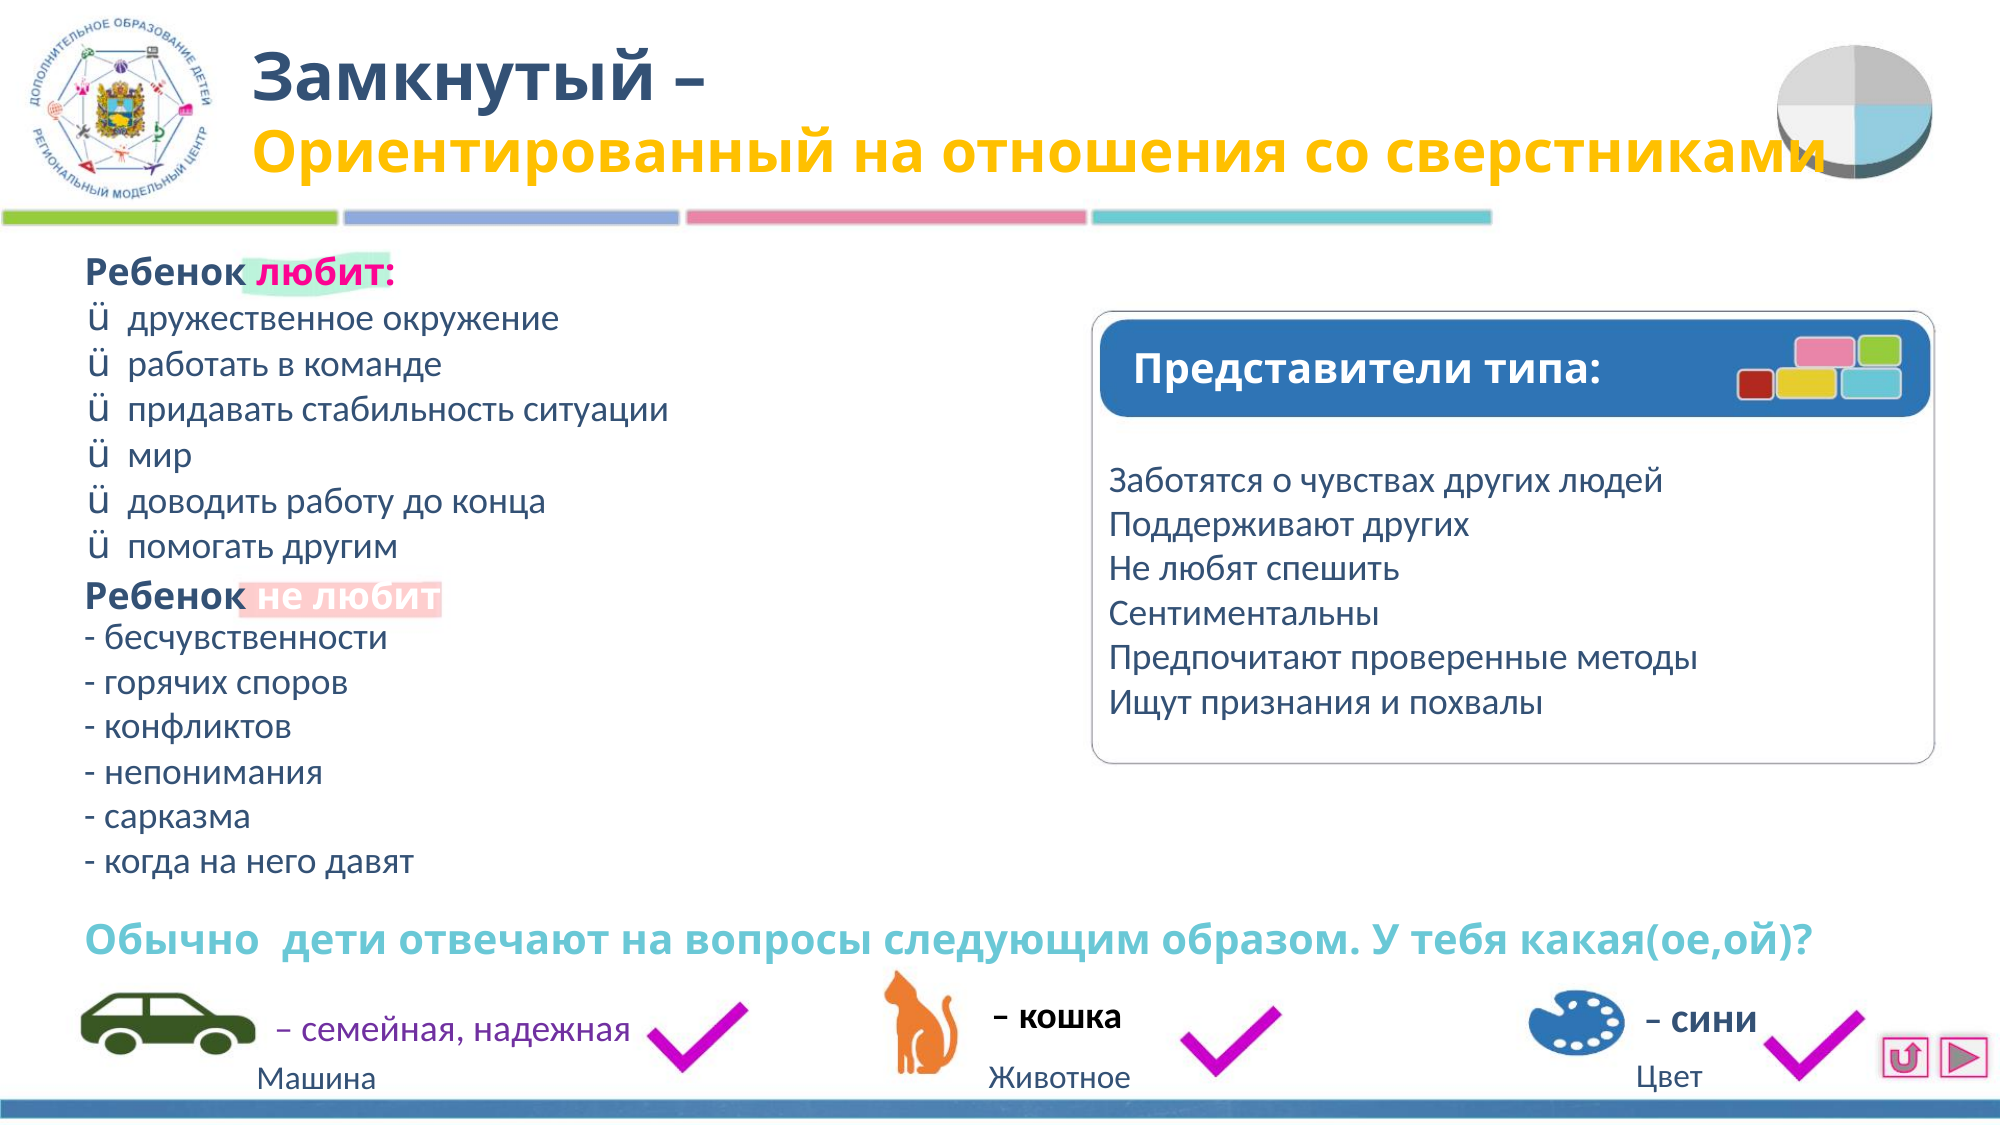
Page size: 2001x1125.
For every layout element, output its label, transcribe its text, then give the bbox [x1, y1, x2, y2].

text_box – семейная, надежная [274, 1010, 690, 1050]
text_box Машина [256, 1061, 428, 1096]
text_box ü дружественное окружение ü работать в команде ü придавать стабильность ситуации ü мир ü доводить работу до конца ü помогать другим [86, 298, 765, 567]
text_box Ребенок любит: [84, 253, 437, 293]
text_box Цвет [1636, 1059, 1753, 1095]
text_box Животное [988, 1060, 1182, 1096]
text_box – кошка [991, 996, 1180, 1036]
text_box Представители типа: [1132, 347, 1636, 392]
text_box Заботятся о чувствах других людей Поддерживают других Не любят спешить Сентиментальны Предпочитают проверенные методы Ищут признания и похвалы [1108, 460, 1790, 723]
text_box [0, 0, 2000, 1125]
text_box Замкнутый – Ориентированный на отношения со сверстниками [251, 44, 1947, 185]
text_box - непонимания - сарказма - когда на него давят [84, 753, 474, 882]
text_box Ребенок не любит: - бесчувственности - горячих споров - конфликтов [84, 577, 491, 746]
text_box Обычно дети отвечают на вопросы следующим образом. У тебя какая(ое,ой)? [84, 919, 1976, 963]
text_box – сини [1643, 997, 1819, 1041]
